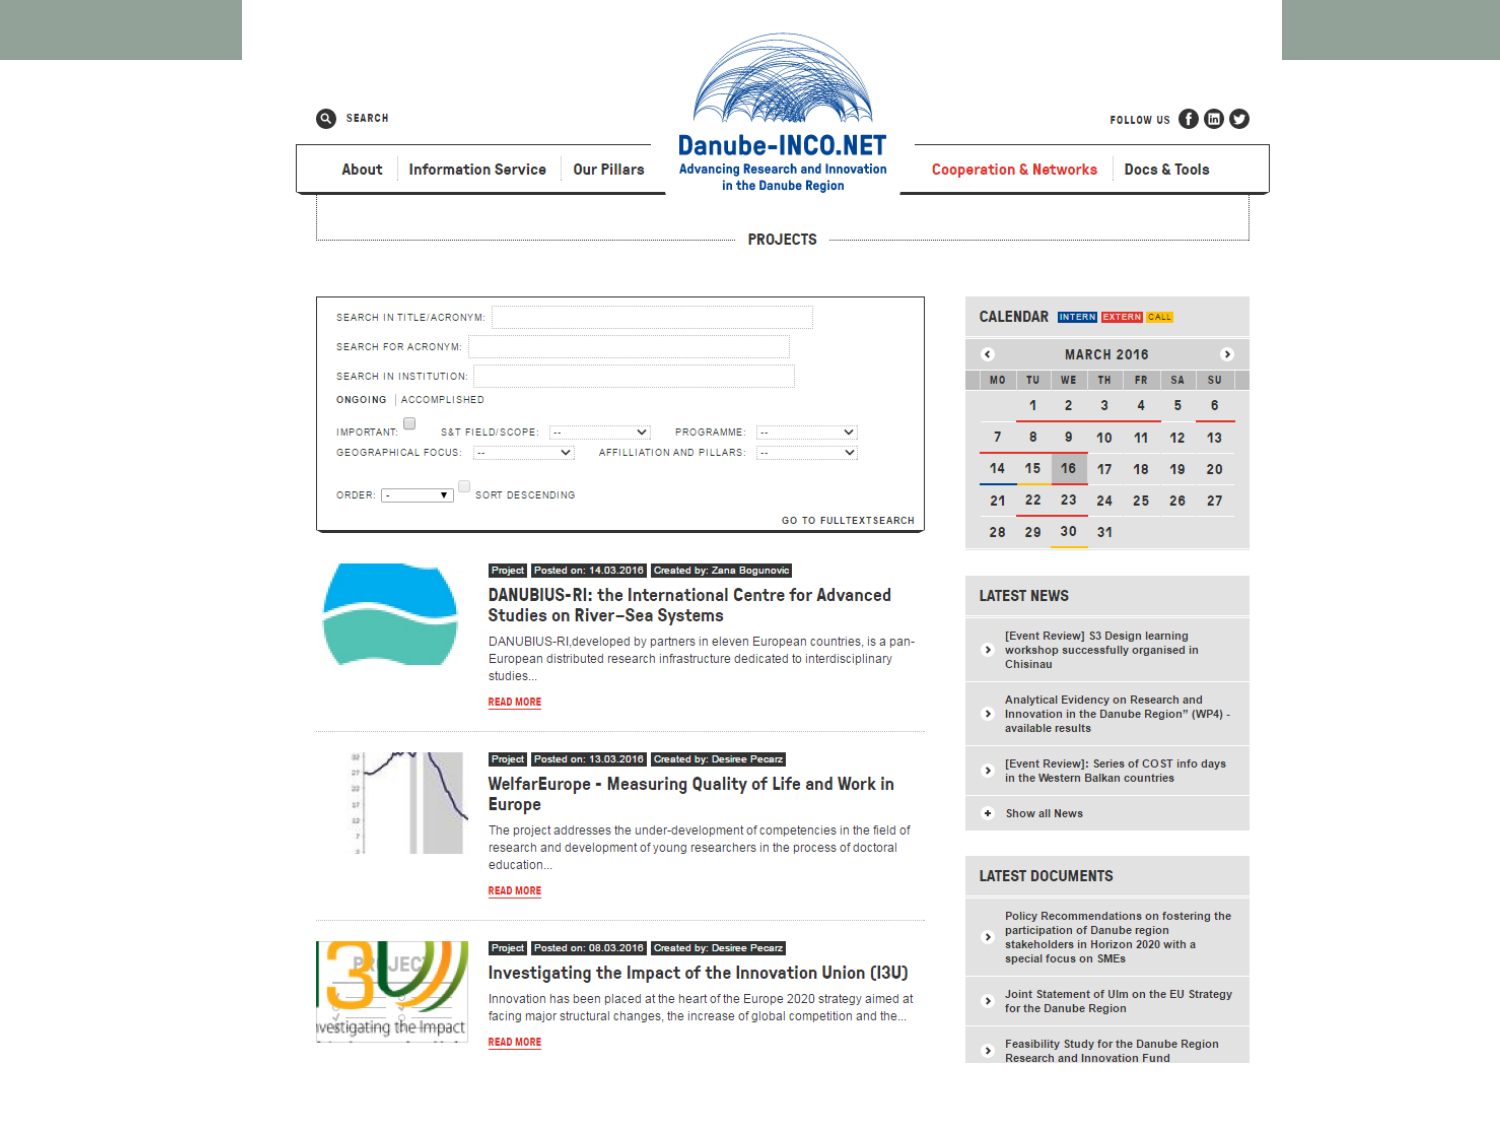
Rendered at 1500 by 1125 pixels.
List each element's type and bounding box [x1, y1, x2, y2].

picture [241, 0, 1282, 1064]
